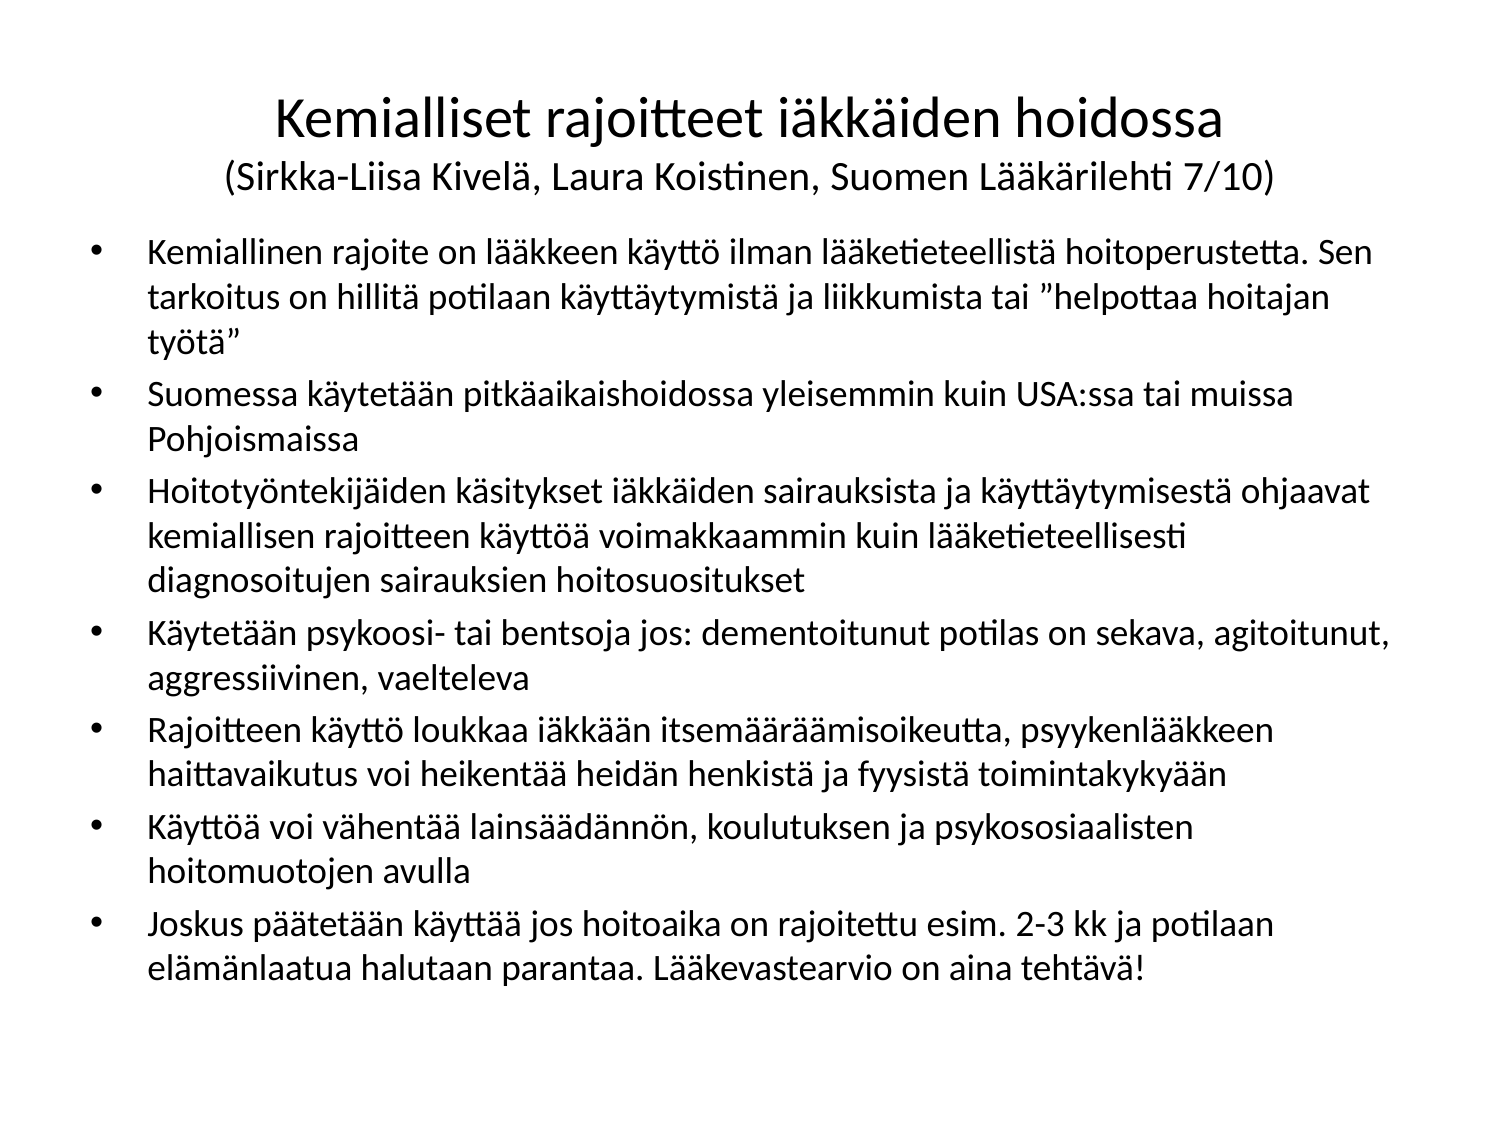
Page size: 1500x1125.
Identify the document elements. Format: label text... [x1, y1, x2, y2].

title Kemialliset rajoitteet iäkkäiden hoidossa (Sirkka-Liisa Kivelä, Laura Koistinen, Suomen Lääkärilehti 7/10) [75, 45, 1425, 219]
list Kemiallinen rajoite on lääkkeen käyttö ilman lääketieteellistä hoitoperustetta. Sen tarkoitus on hillitä potilaan käyttäytymistä ja liikkumista tai ”helpottaa hoitajan työtä” Suomessa käytetään pitkäaikaishoidossa yleisemmin kuin USA:ssa tai muissa Pohjoismaissa Hoitotyöntekijäiden käsitykset iäkkäiden sairauksista ja käyttäytymisestä ohjaavat kemiallisen rajoitteen käyttöä voimakkaammin kuin lääketieteellisesti diagnosoitujen sairauksien hoitosuositukset Käytetään psykoosi- tai bentsoja jos: dementoitunut potilas on sekava, agitoitunut, aggressiivinen, vaelteleva Rajoitteen käyttö loukkaa iäkkään itsemääräämisoikeutta, psyykenlääkkeen haittavaikutus voi heikentää heidän henkistä ja fyysistä toimintakykyään Käyttöä voi vähentää lainsäädännön, koulutuksen ja psykososiaalisten hoitomuotojen avulla Joskus päätetään käyttää jos hoitoaika on rajoitettu esim. 2-3 kk ja potilaan elämänlaatua halutaan parantaa. Lääkevastearvio on aina tehtävä! [75, 219, 1425, 1005]
